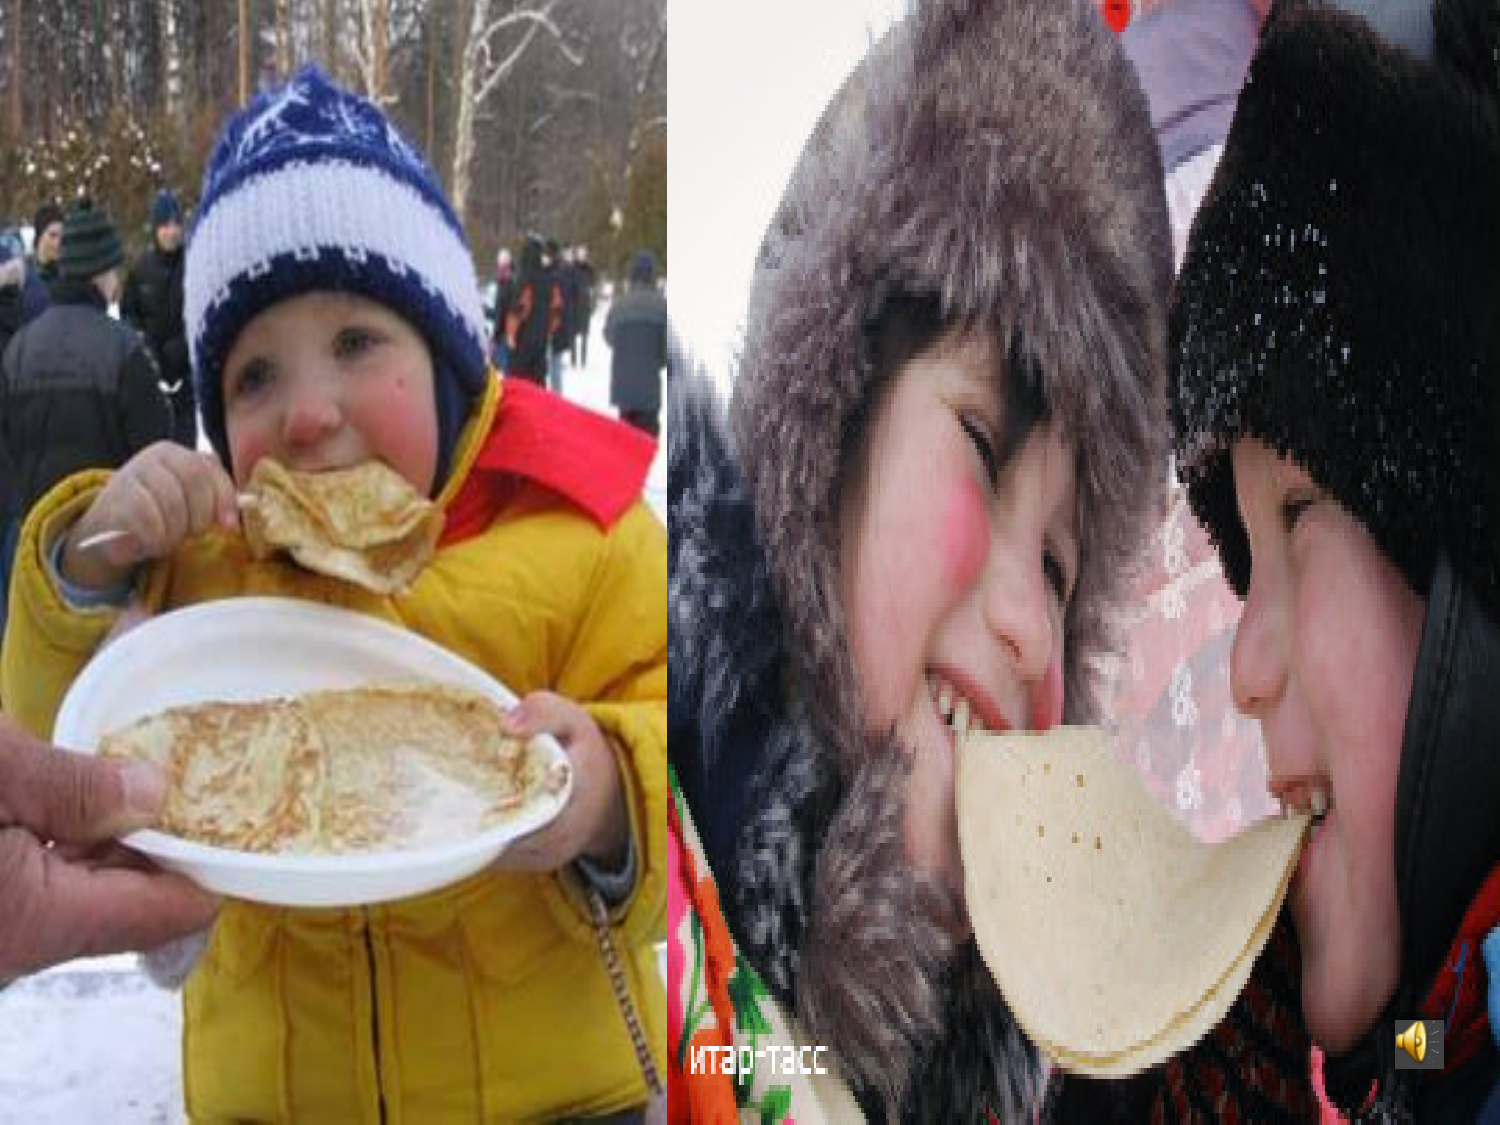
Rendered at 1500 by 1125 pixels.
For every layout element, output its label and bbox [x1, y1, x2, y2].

picture [1394, 1019, 1445, 1070]
list [667, 0, 1500, 1125]
picture [0, 0, 667, 1125]
